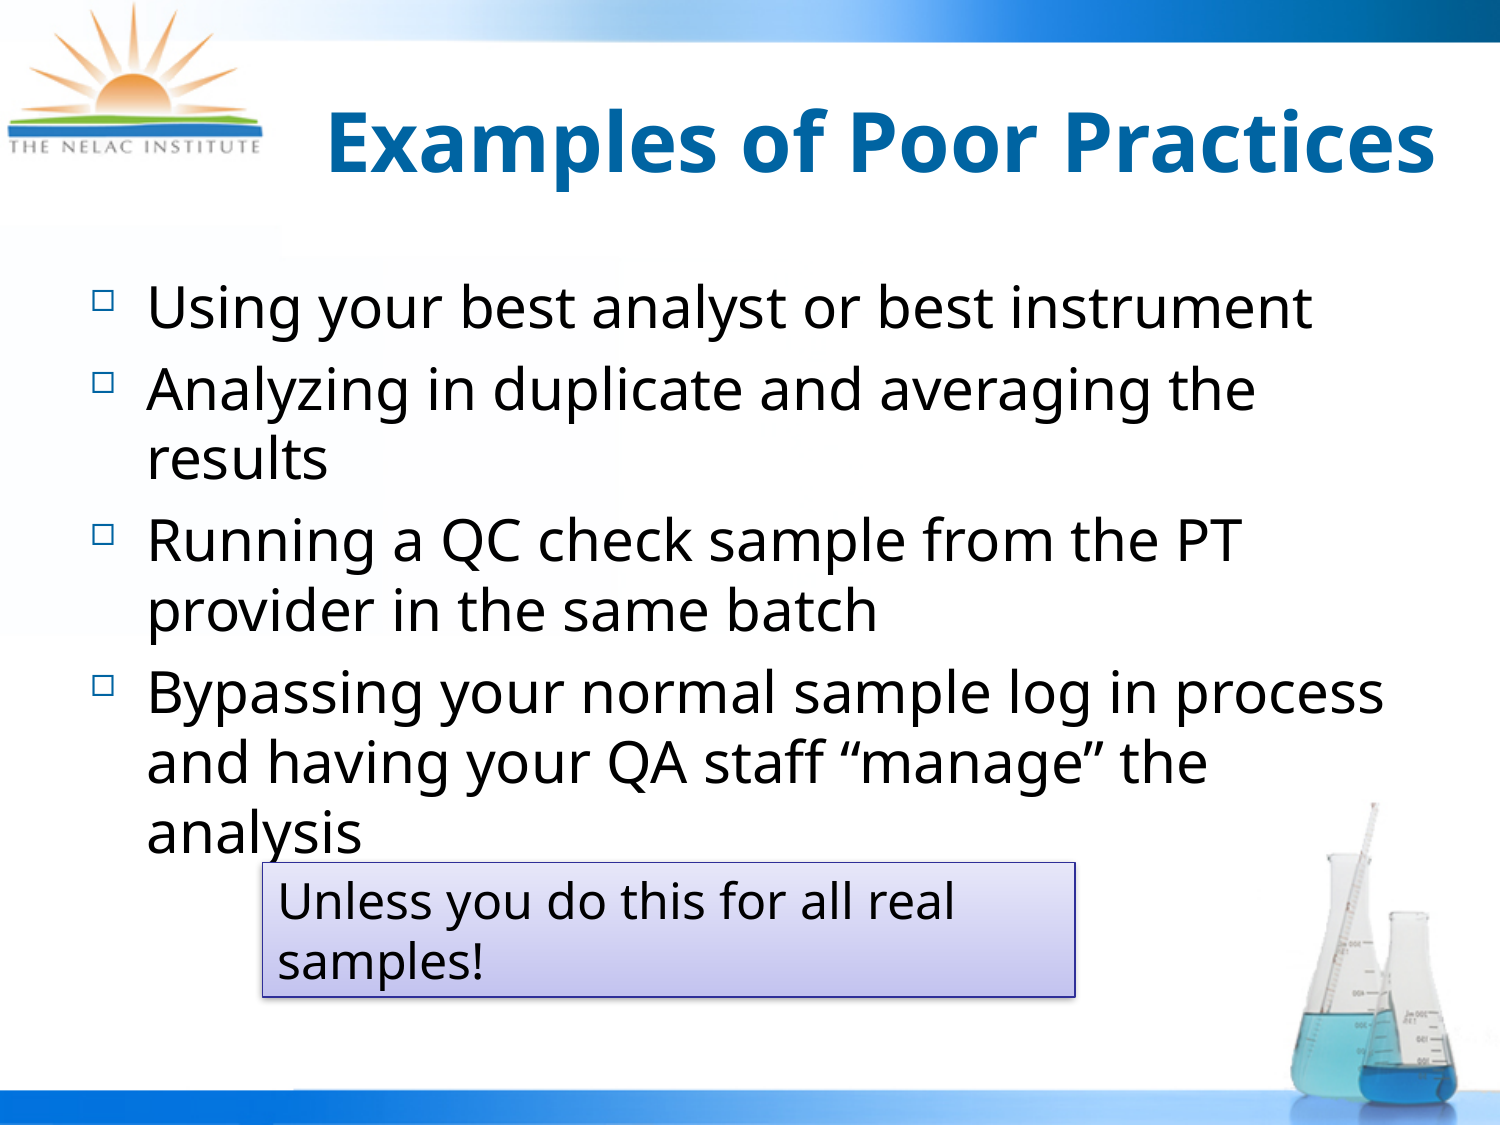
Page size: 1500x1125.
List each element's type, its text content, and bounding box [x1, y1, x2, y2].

text_box Unless you do this for all real samples! [262, 862, 1076, 998]
list Using your best analyst or best instrument Analyzing in duplicate and averaging the results Running a QC check sample from the PT provider in the same batch Bypassing your normal sample log in process and having your QA staff “manage” the analysis [74, 262, 1426, 788]
title Examples of Poor Practices [274, 44, 1488, 233]
picture [0, 0, 1500, 1125]
